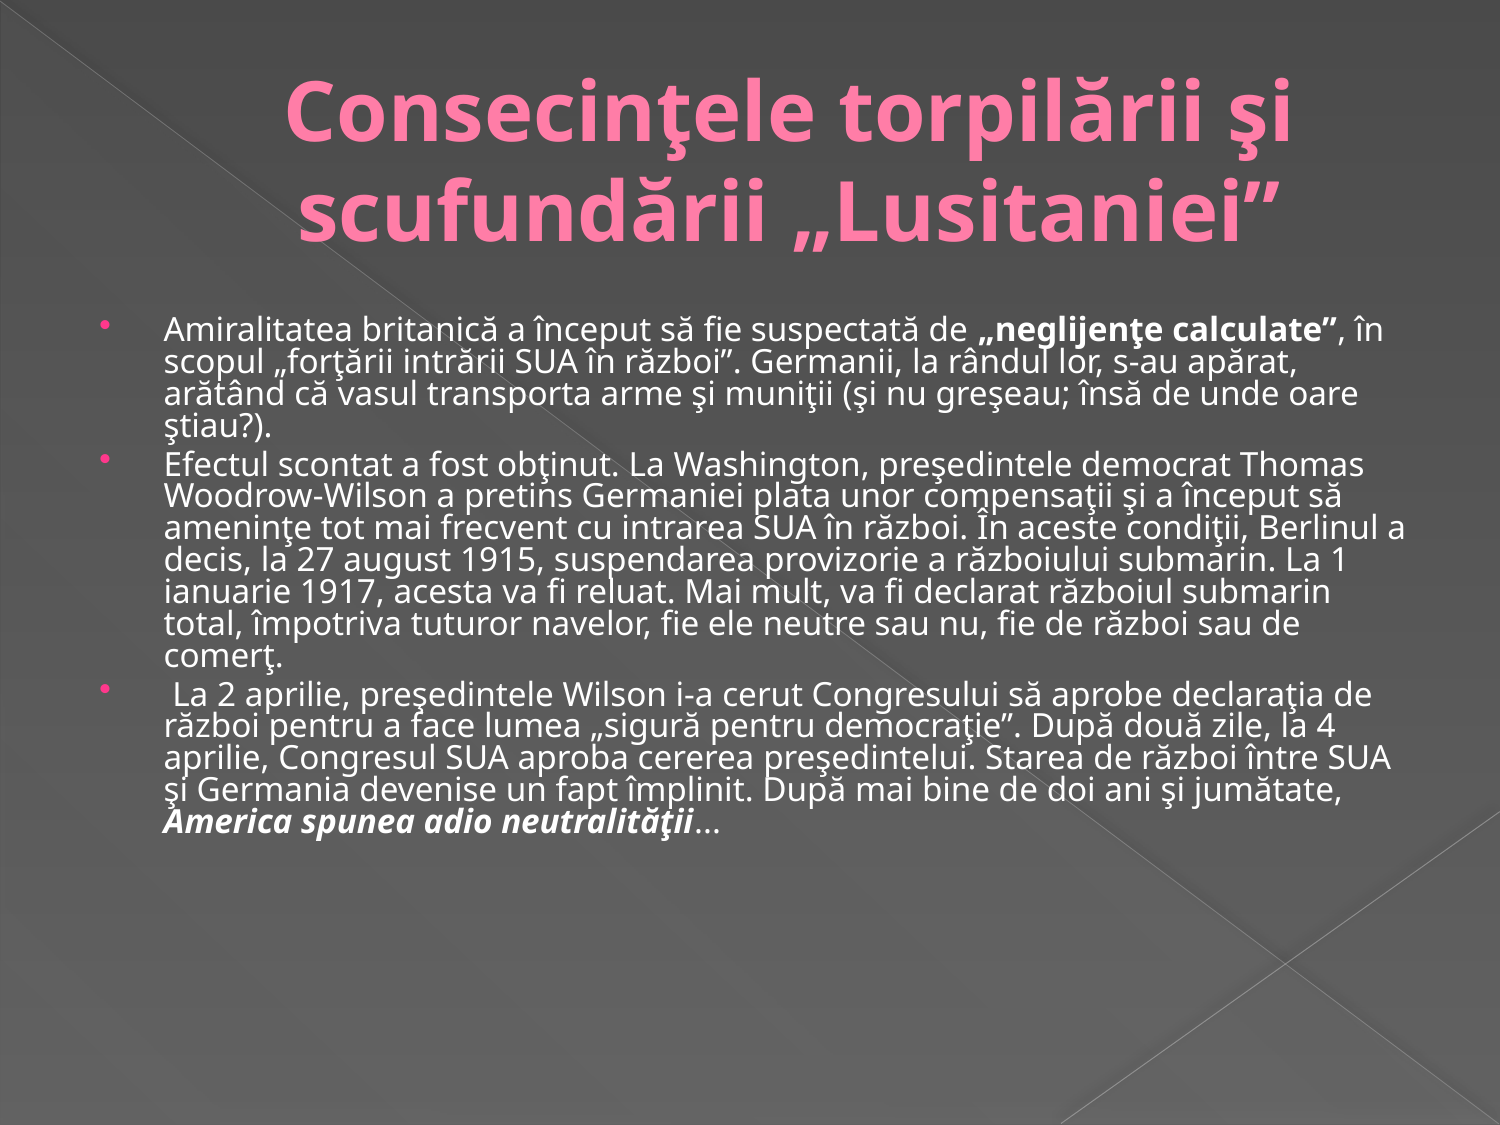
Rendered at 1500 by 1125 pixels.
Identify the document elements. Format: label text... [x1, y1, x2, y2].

title Consecinţele torpilării şi scufundării „Lusitaniei” [75, 43, 1425, 274]
list Amiralitatea britanică a început să fie suspectată de „neglijenţe calculate”, în scopul „forţării intrării SUA în război”. Germanii, la rândul lor, s-au apărat, arătând că vasul transporta arme şi muniţii (şi nu greşeau; însă de unde oare ştiau?). Efectul scontat a fost obţinut. La Washington, preşedintele democrat Thomas Woodrow-Wilson a pretins Germaniei plata unor compensaţii şi a început să ameninţe tot mai frecvent cu intrarea SUA în război. În aceste condiţii, Berlinul a decis, la 27 august 1915, suspendarea provizorie a războiului submarin. La 1 ianuarie 1917, acesta va fi reluat. Mai mult, va fi declarat războiul submarin total, împotriva tuturor navelor, fie ele neutre sau nu, fie de război sau de comerţ. La 2 aprilie, preşedintele Wilson i-a cerut Congresului să aprobe declaraţia de război pentru a face lumea „sigură pentru democraţie”. După două zile, la 4 aprilie, Congresul SUA aproba cererea preşedintelui. Starea de război între SUA şi Germania devenise un fapt împlinit. După mai bine de doi ani şi jumătate, America spunea adio neutralităţii... [74, 308, 1426, 1060]
